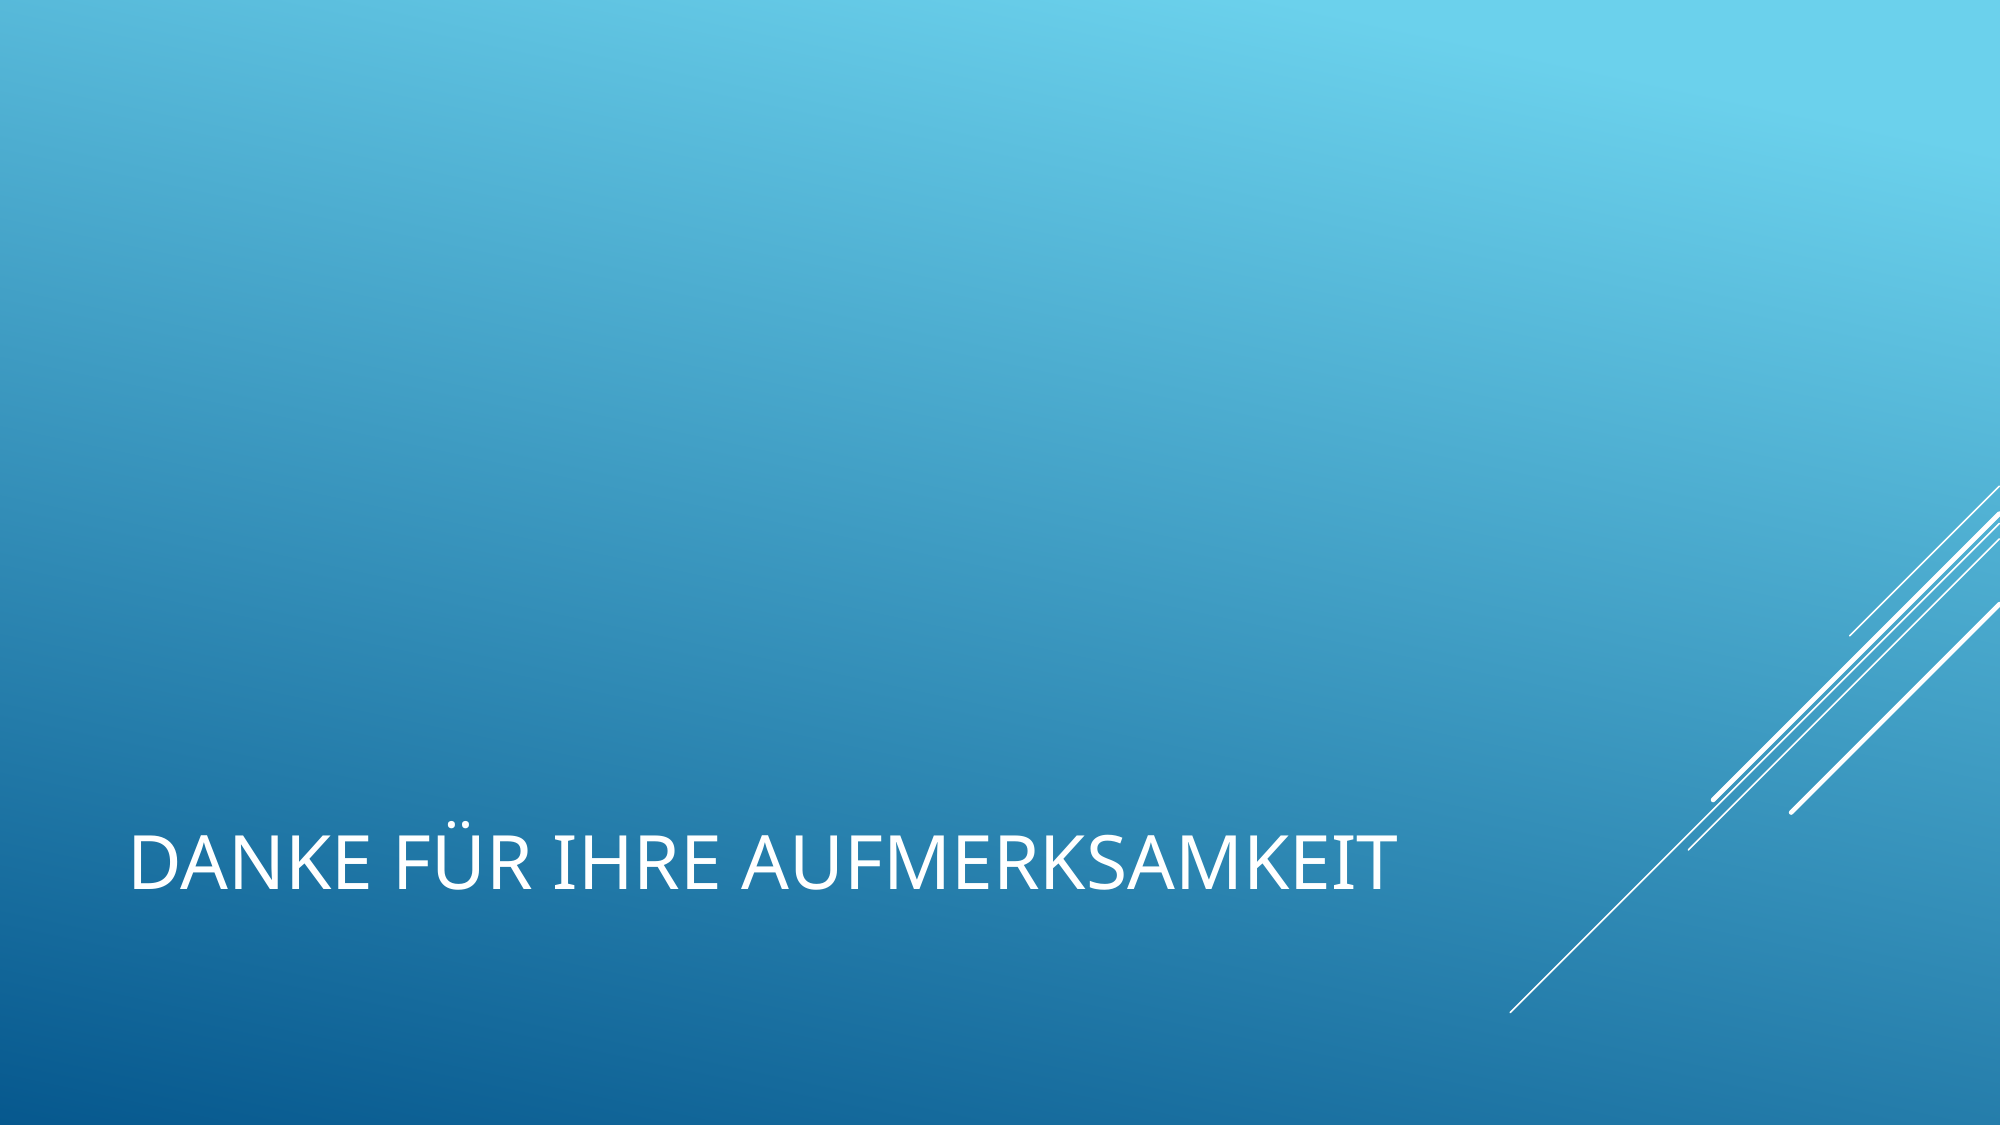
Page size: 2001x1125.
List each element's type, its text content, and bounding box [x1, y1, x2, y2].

title Danke für Ihre Aufmerksamkeit [112, 736, 1513, 984]
